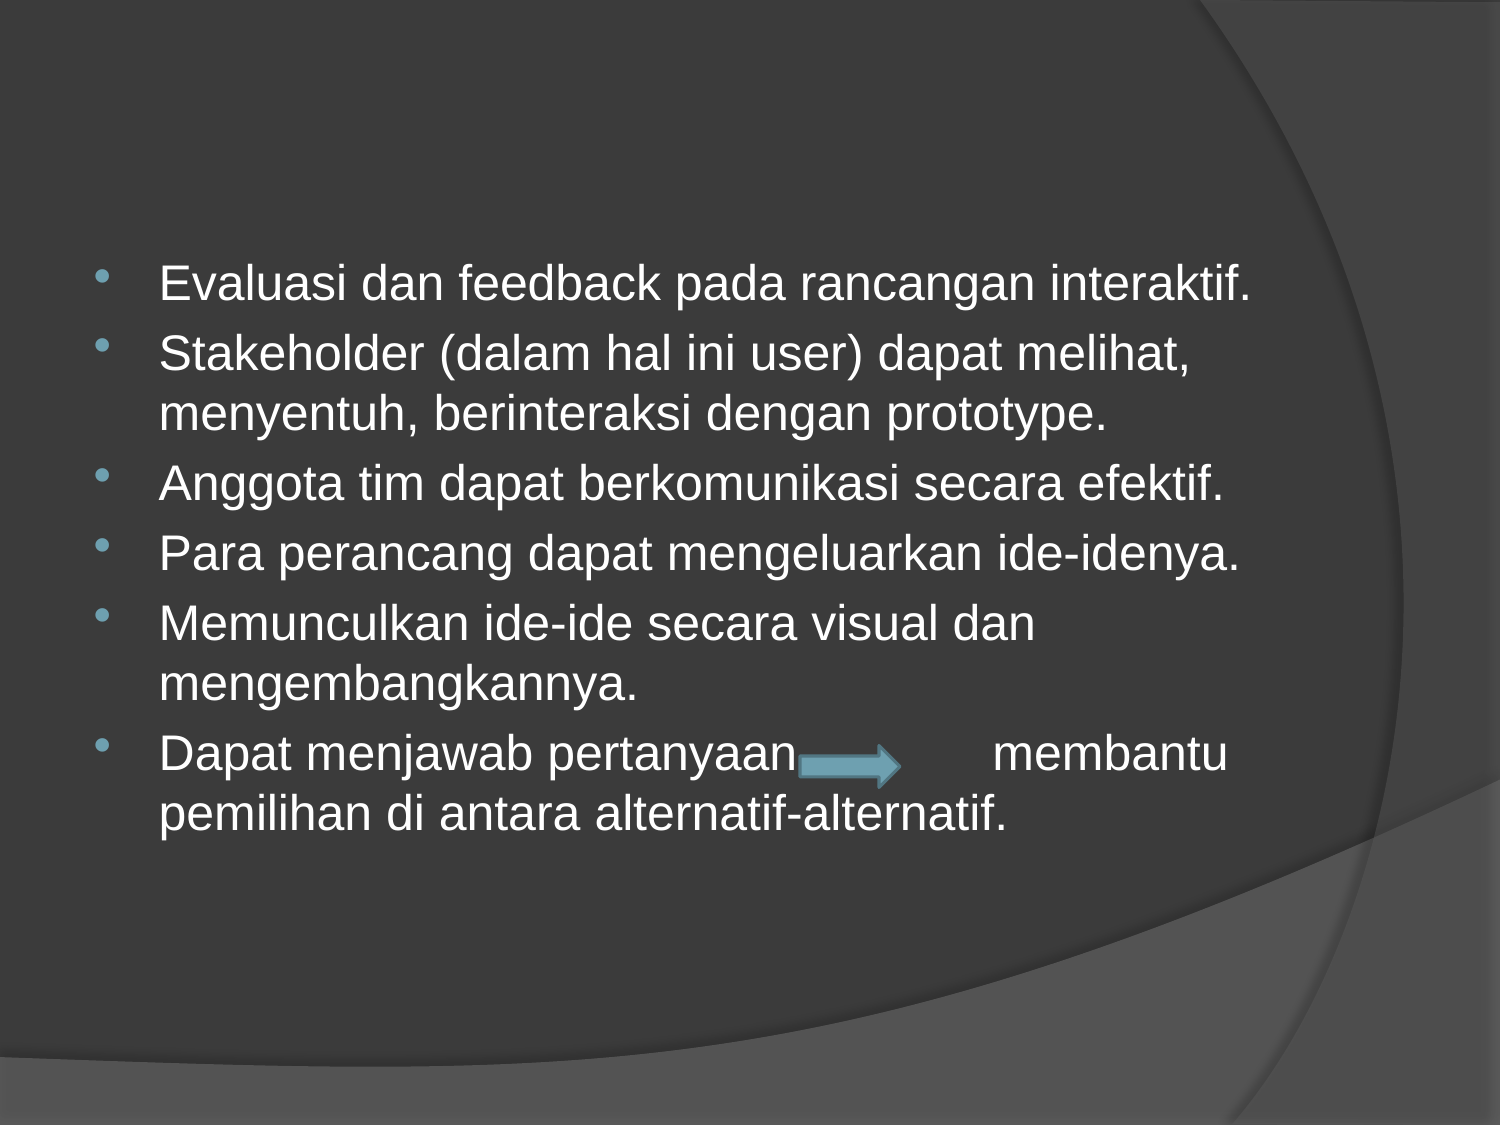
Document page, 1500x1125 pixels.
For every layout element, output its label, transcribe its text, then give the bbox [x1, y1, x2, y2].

text_box [798, 744, 902, 789]
list Evaluasi dan feedback pada rancangan interaktif. Stakeholder (dalam hal ini user) dapat melihat, menyentuh, berinteraksi dengan prototype. Anggota tim dapat berkomunikasi secara efektif. Para perancang dapat mengeluarkan ide-idenya. Memunculkan ide-ide secara visual dan mengembangkannya. Dapat menjawab pertanyaan membantu pemilihan di antara alternatif-alternatif. [75, 242, 1425, 1088]
